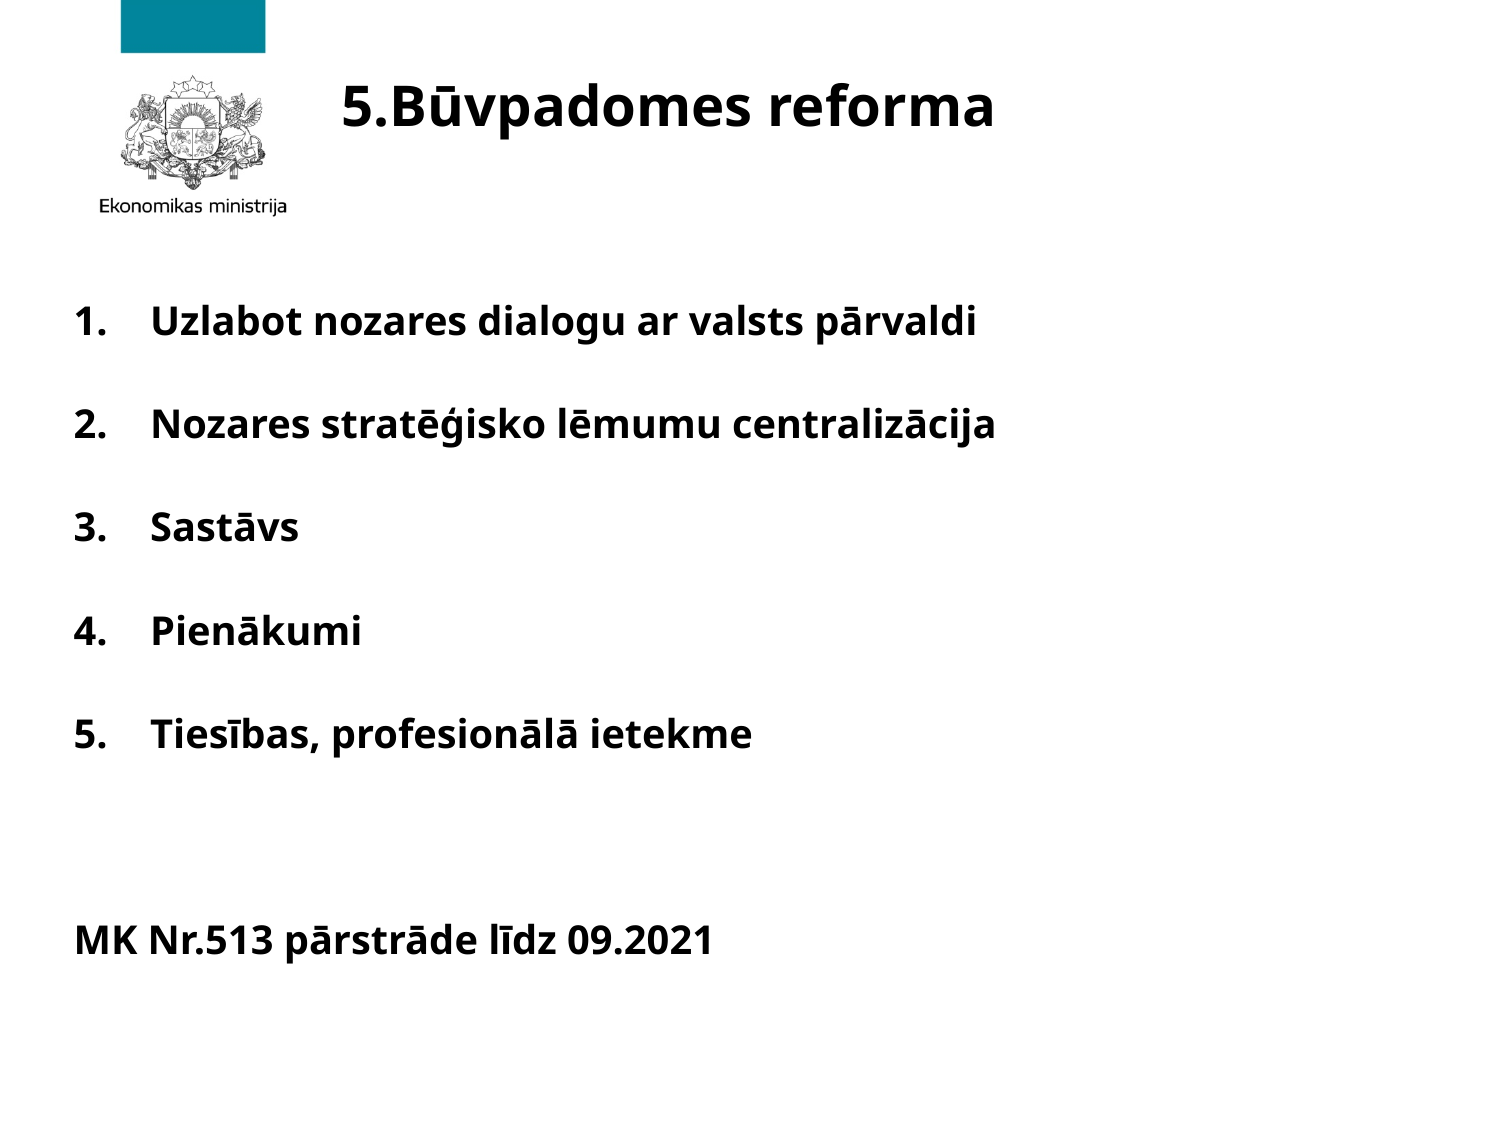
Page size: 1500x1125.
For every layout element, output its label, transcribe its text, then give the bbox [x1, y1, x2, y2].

title 5.Būvpadomes reforma [326, 62, 1425, 184]
list Uzlabot nozares dialogu ar valsts pārvaldi Nozares stratēģisko lēmumu centralizācija Sastāvs Pienākumi Tiesības, profesionālā ietekme MK Nr.513 pārstrāde līdz 09.2021 [58, 184, 1500, 974]
picture [48, 0, 338, 321]
